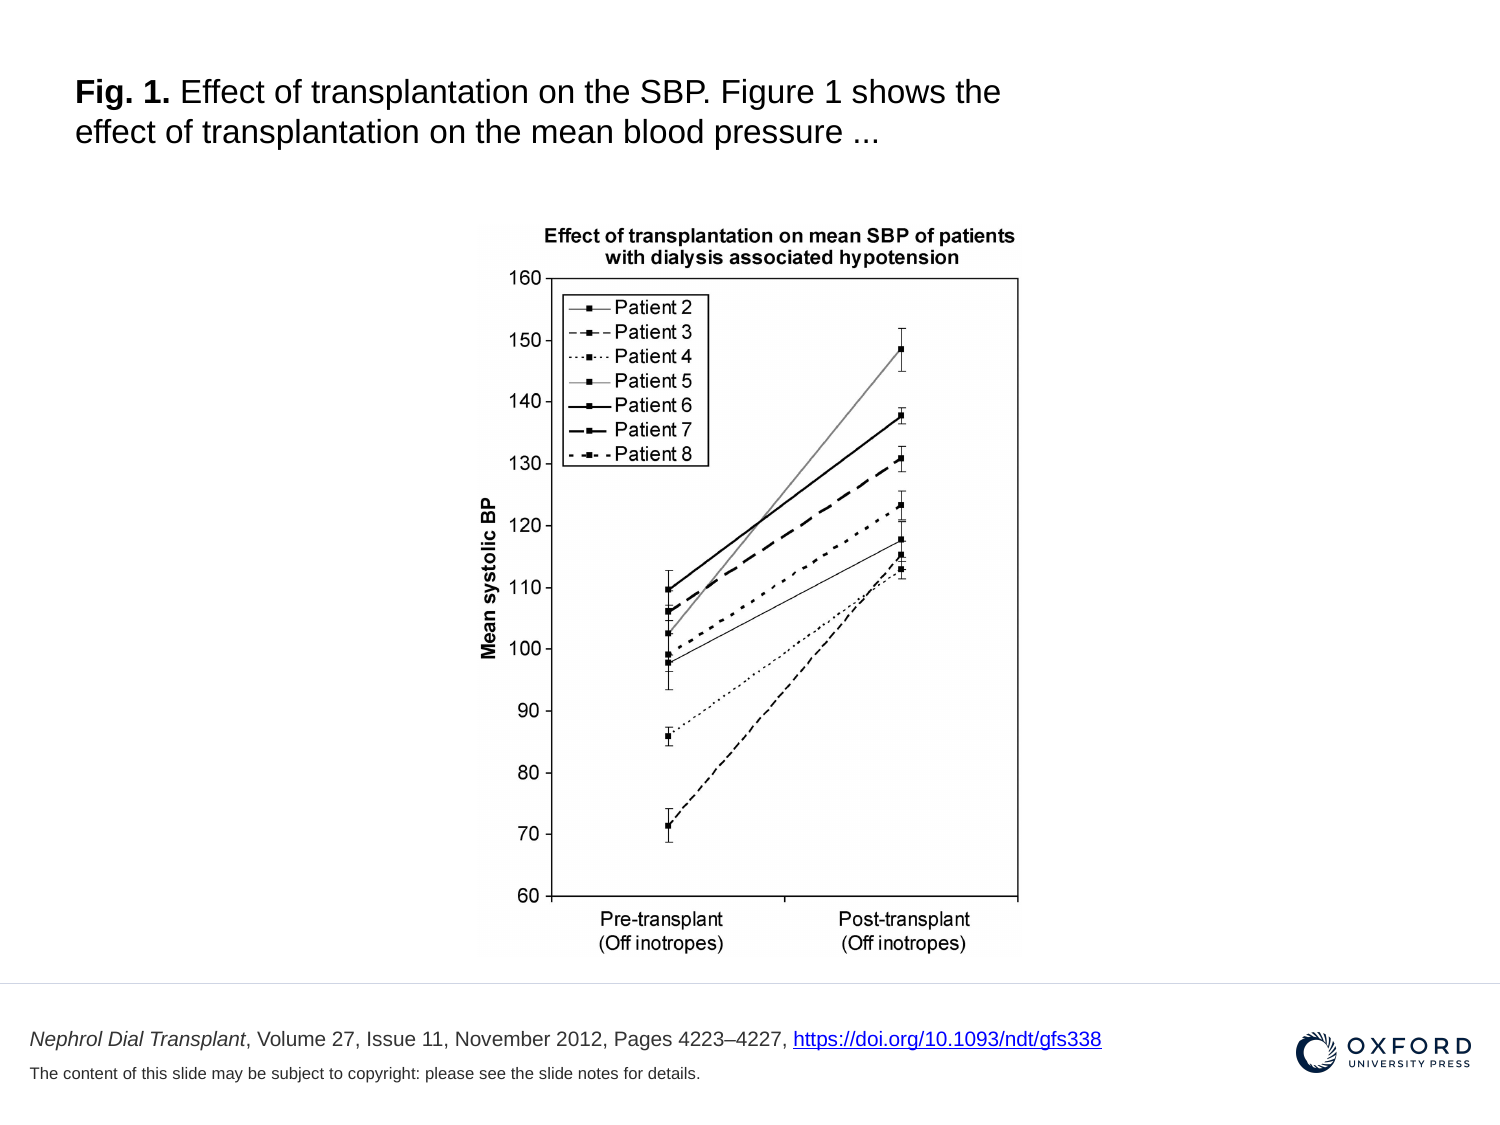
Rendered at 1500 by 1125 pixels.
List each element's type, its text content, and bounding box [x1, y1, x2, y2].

footer Nephrol Dial Transplant, Volume 27, Issue 11, November 2012, Pages 4223–4227, https://doi.org/10.1093/ndt/gfs338 The content of this slide may be subject to copyright: please see the slide notes for details. [0, 983, 1260, 1125]
title Fig. 1. Effect of transplantation on the SBP. Figure 1 shows the effect of transplantation on the mean blood pressure ... [75, 69, 1078, 171]
picture [477, 224, 1022, 957]
picture [1296, 1032, 1471, 1073]
